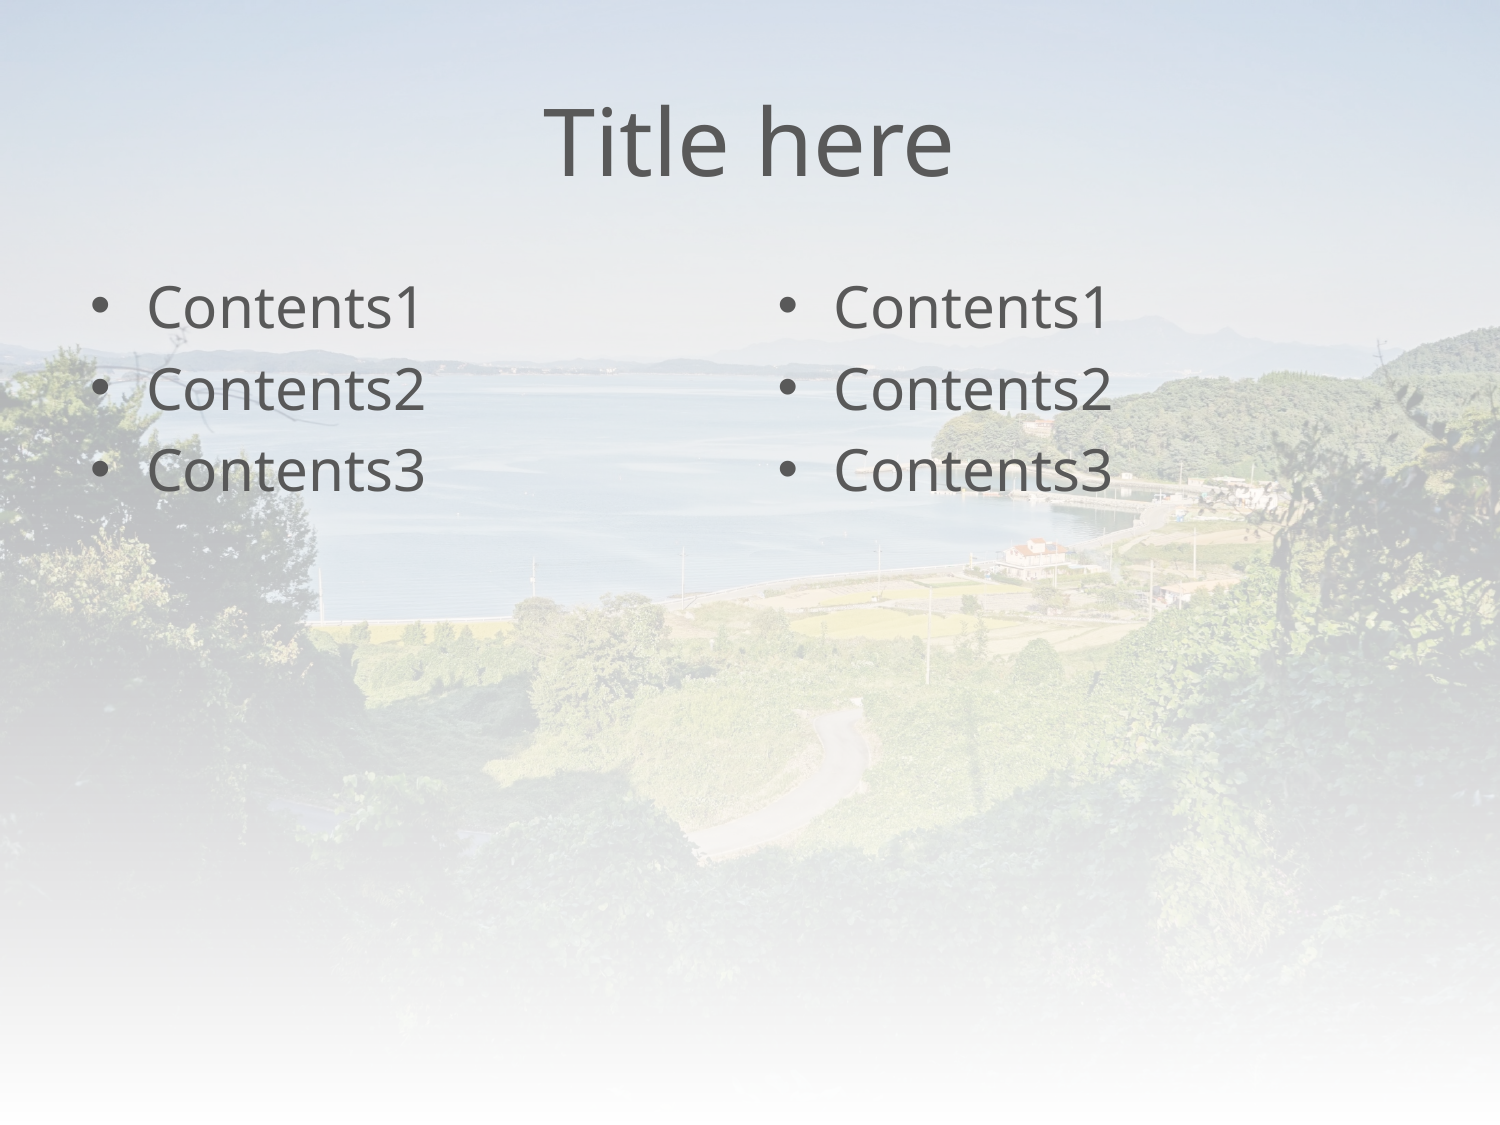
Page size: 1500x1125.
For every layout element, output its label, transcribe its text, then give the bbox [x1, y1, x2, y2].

list Contents1 Contents2 Contents3 [75, 262, 738, 1005]
list Contents1 Contents2 Contents3 [762, 262, 1425, 1005]
title Title here [75, 45, 1425, 233]
text_box [0, 0, 1500, 1125]
